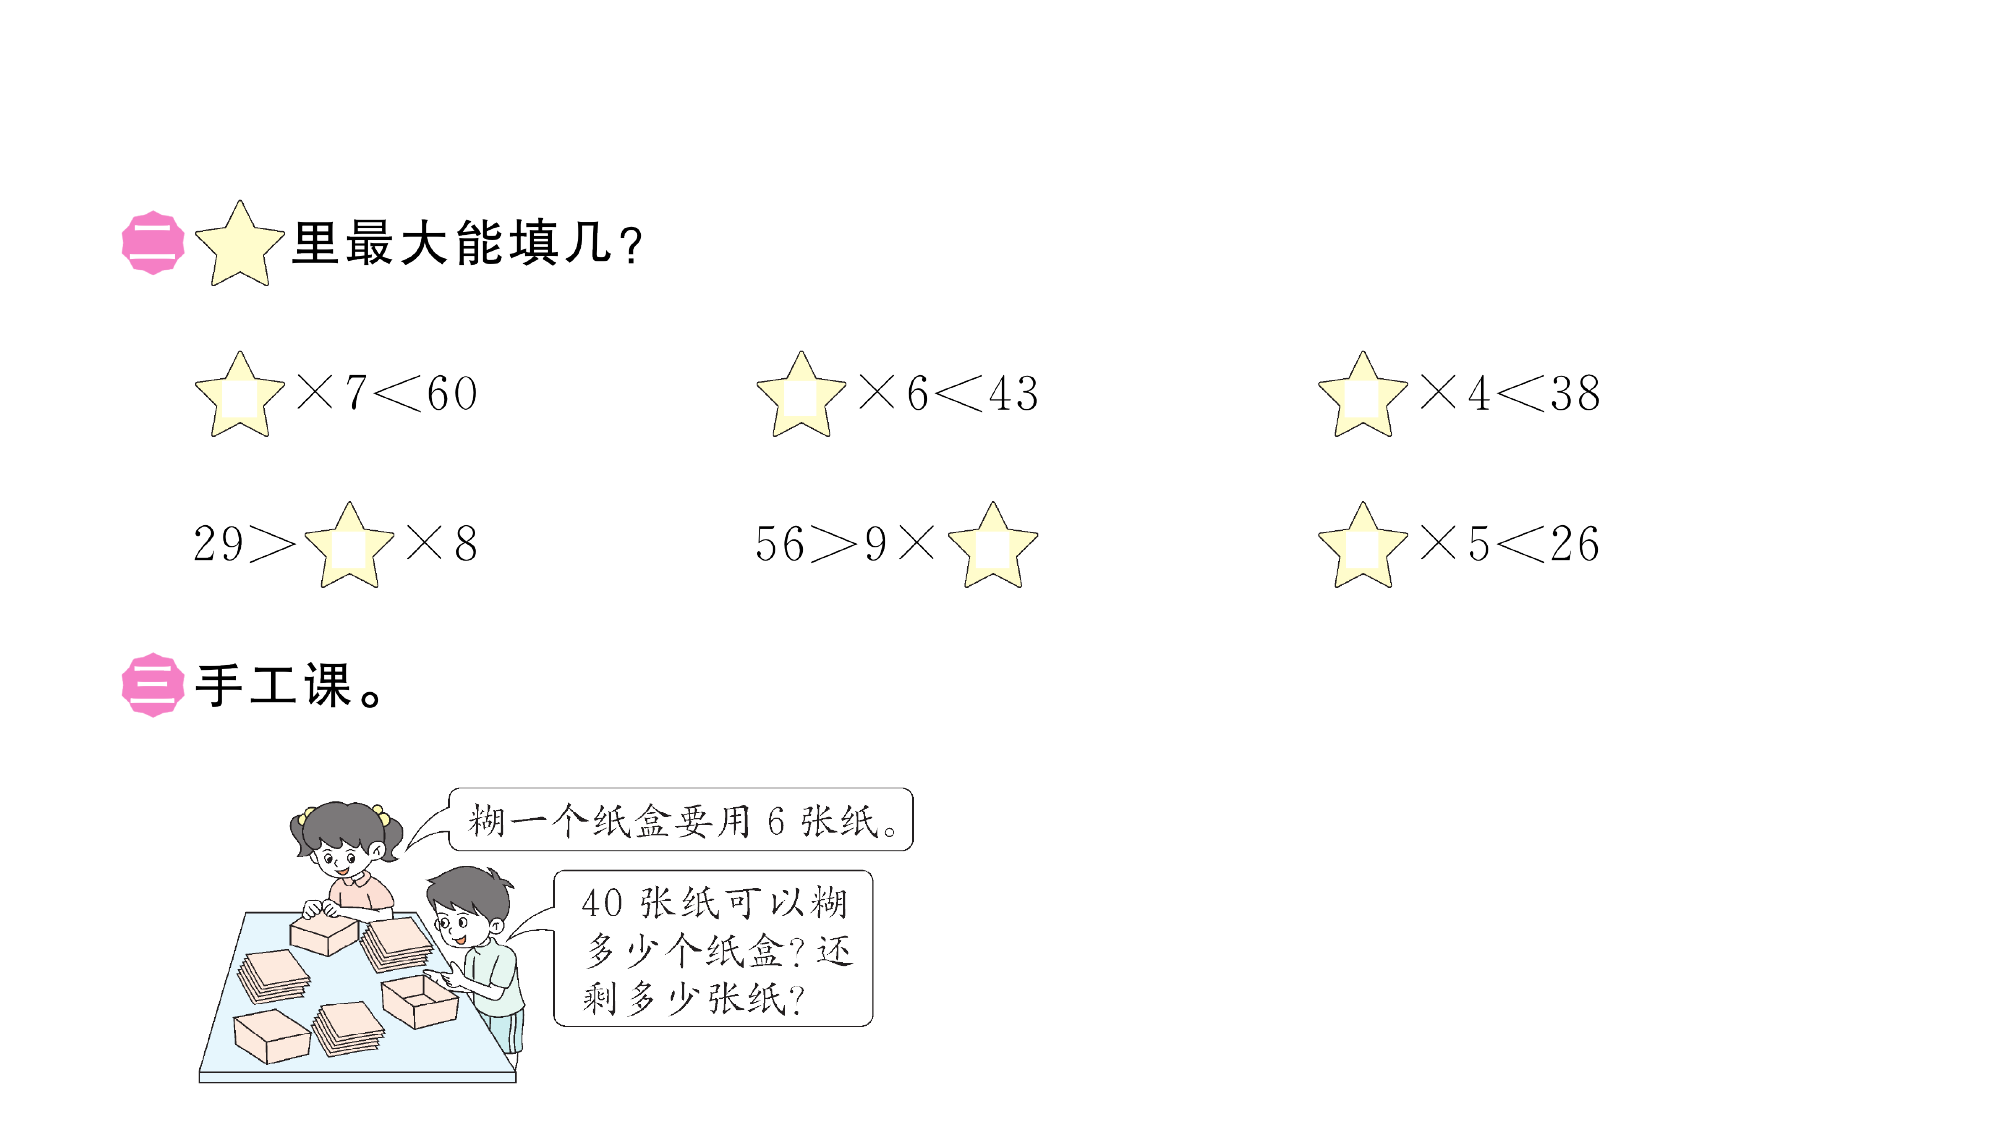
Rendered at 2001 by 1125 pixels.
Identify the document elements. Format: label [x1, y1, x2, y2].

picture [118, 177, 1890, 1122]
